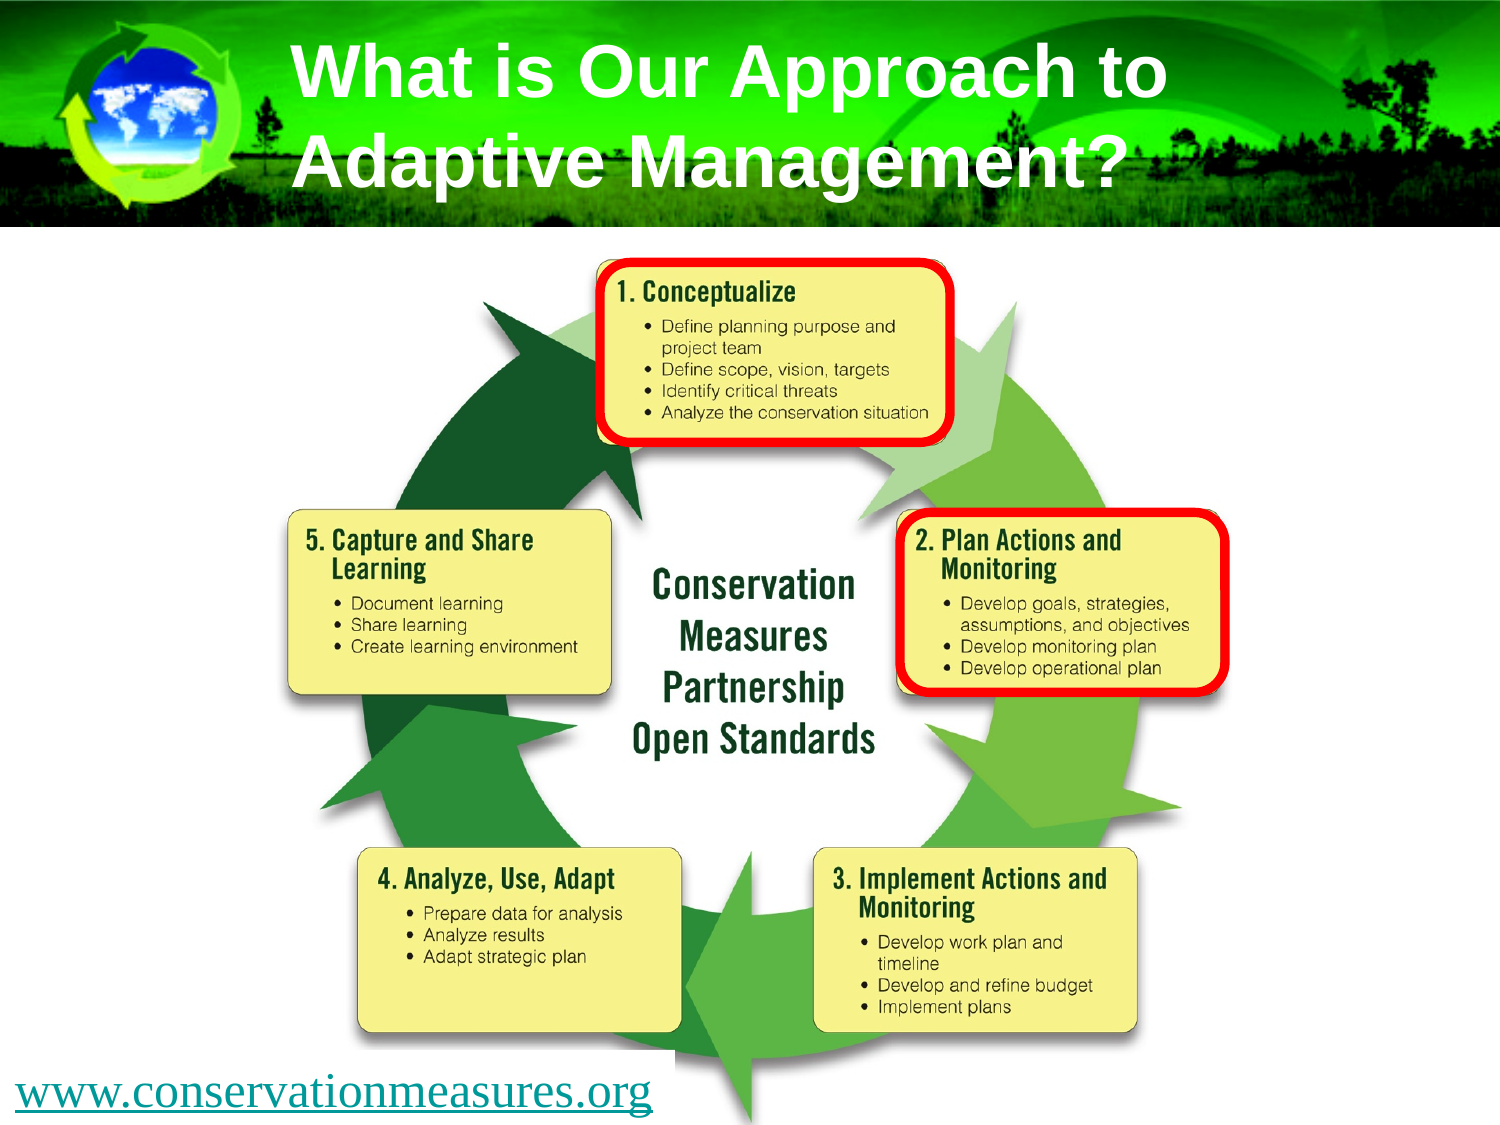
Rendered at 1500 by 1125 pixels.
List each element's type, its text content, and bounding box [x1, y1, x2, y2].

picture [234, 249, 1268, 1125]
text_box www.conservationmeasures.org [0, 1049, 229, 1125]
title What is Our Approach to Adaptive Management? [275, 0, 1500, 225]
picture [0, 0, 1500, 227]
